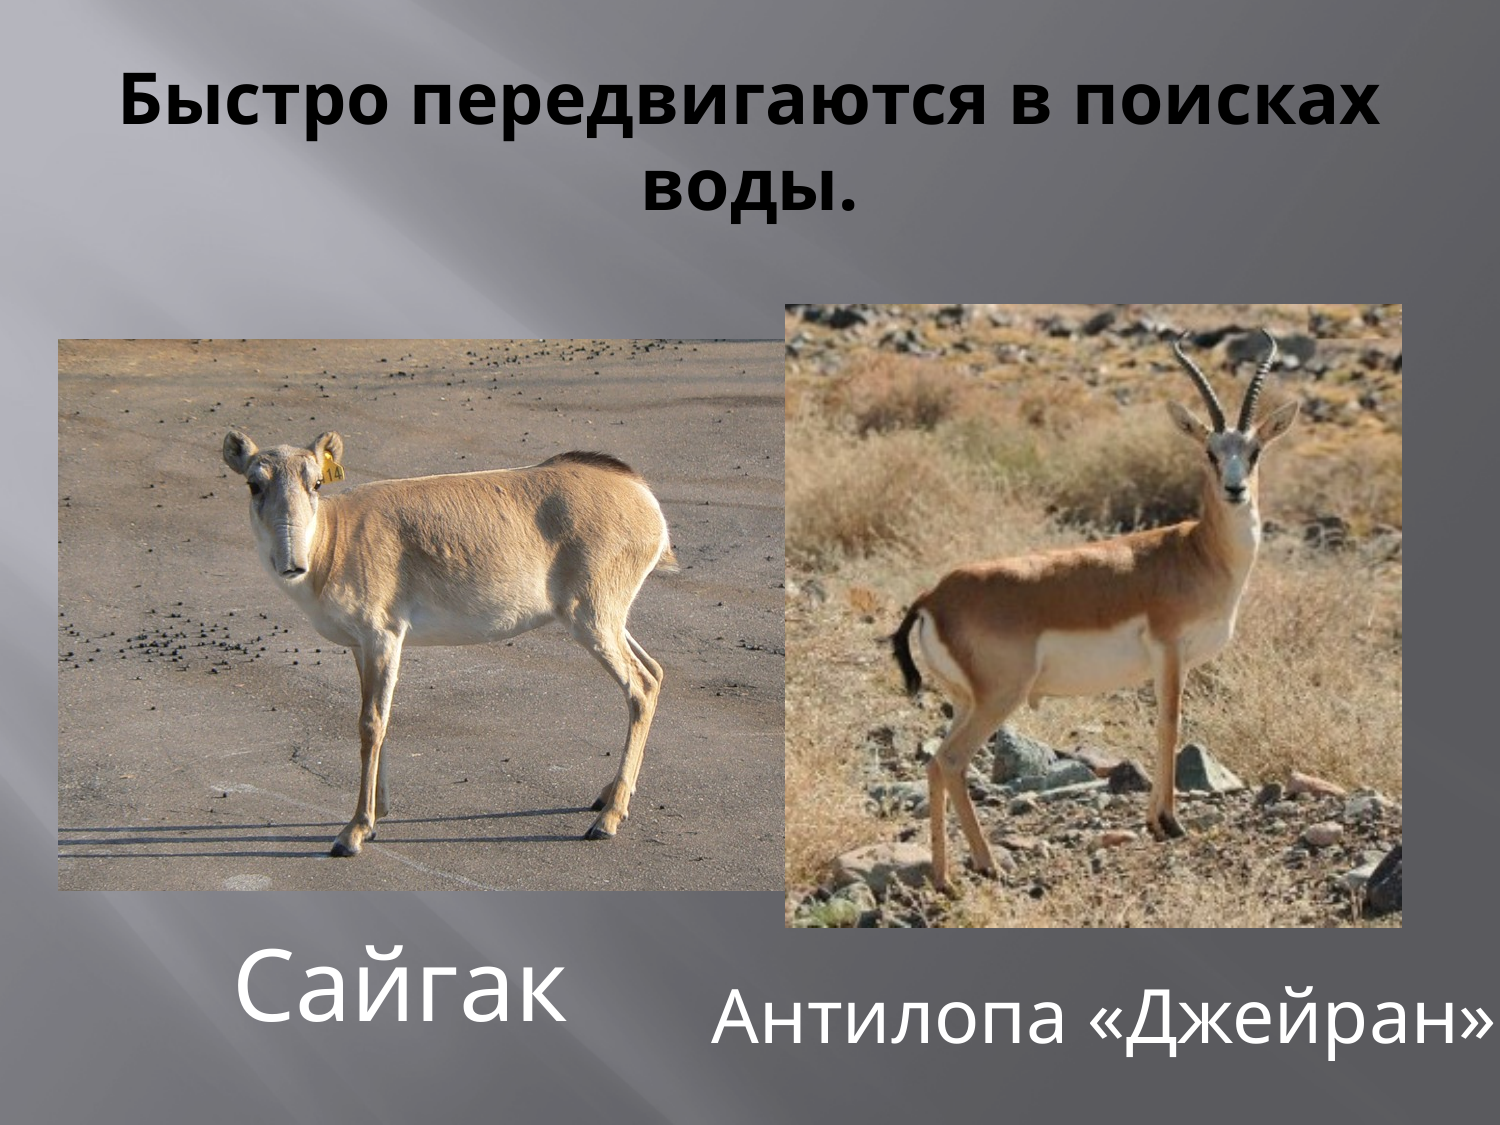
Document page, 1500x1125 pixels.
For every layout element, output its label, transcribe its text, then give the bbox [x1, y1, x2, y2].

text_box Антилопа «Джейран» [696, 960, 1500, 1066]
title Быстро передвигаются в поисках воды. [75, 45, 1425, 233]
text_box Сайгак [217, 935, 583, 1049]
picture [784, 304, 1402, 928]
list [58, 339, 784, 891]
